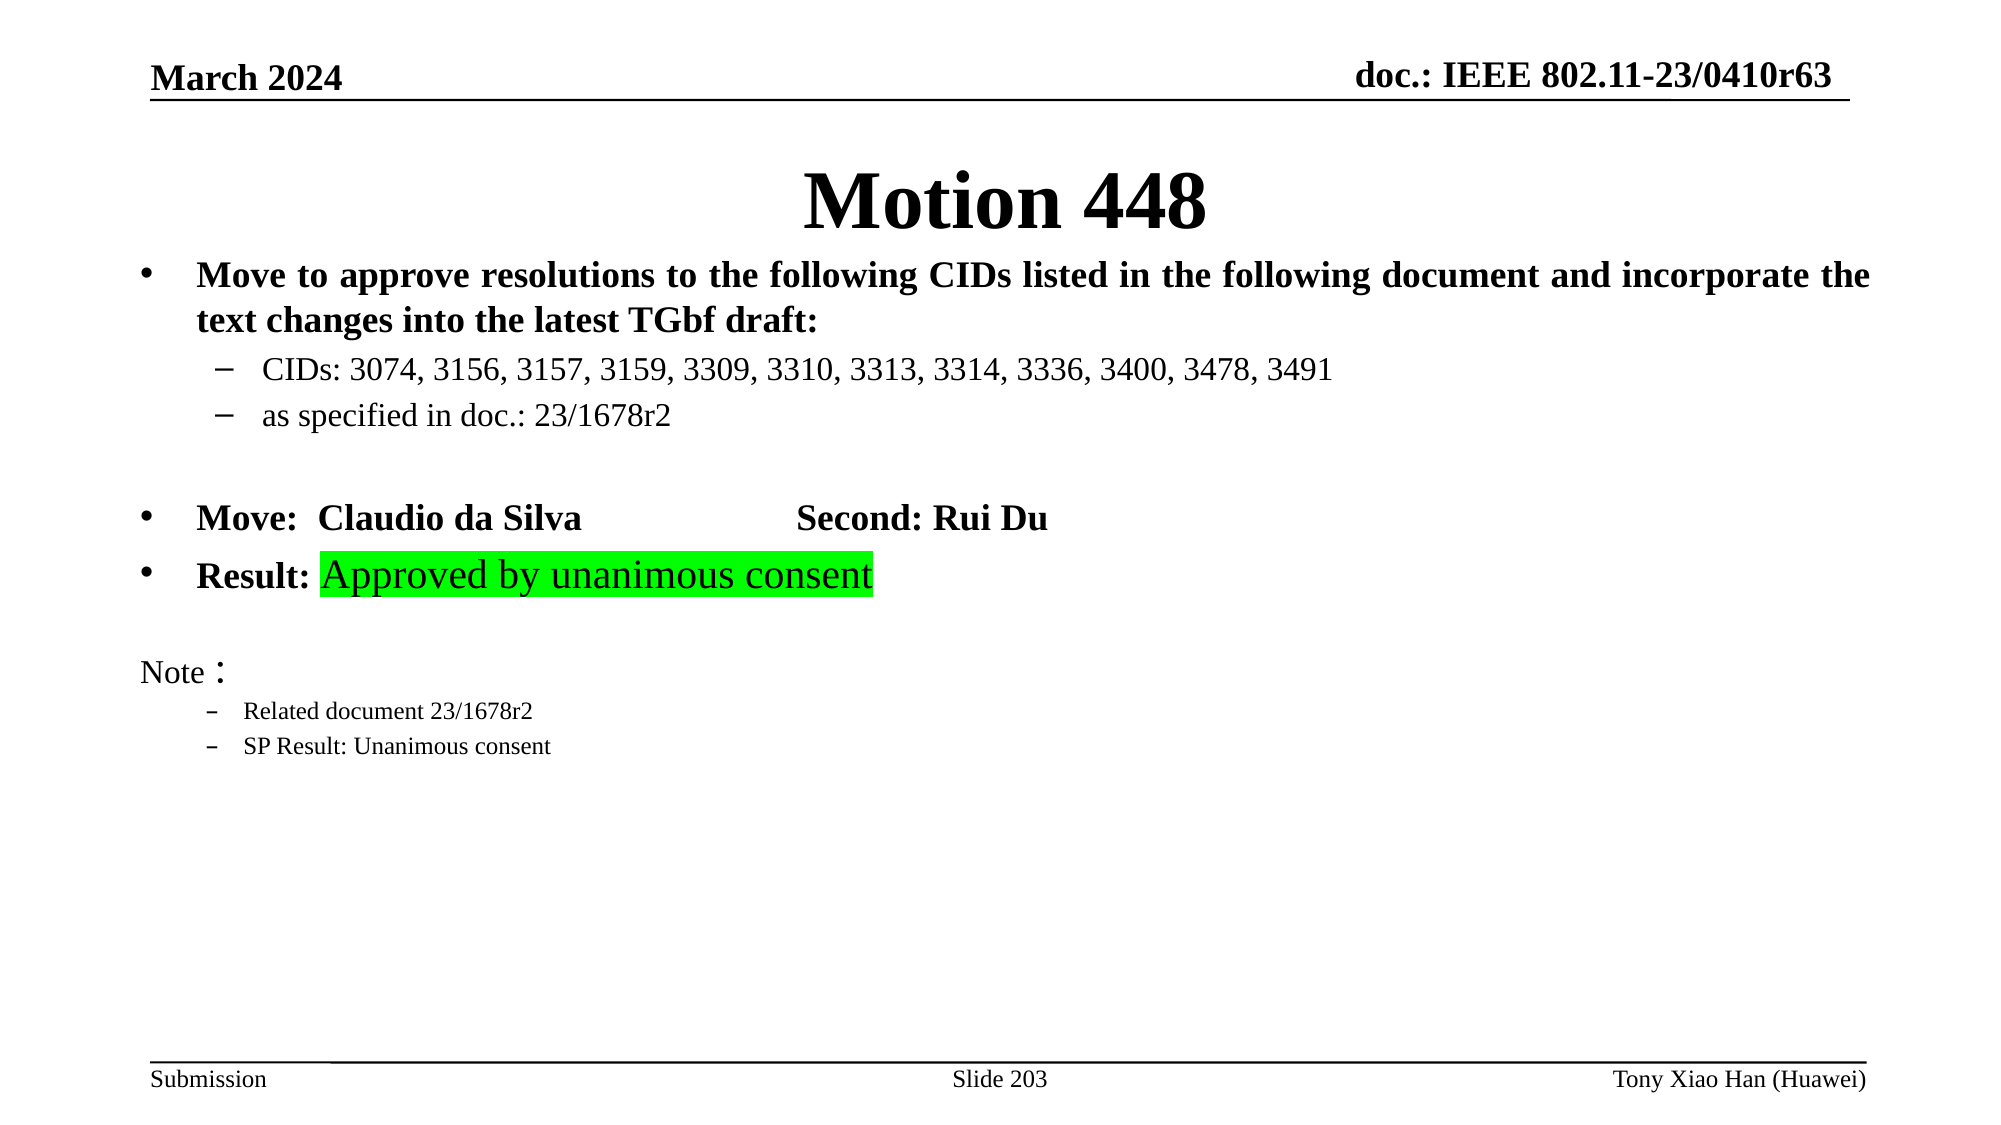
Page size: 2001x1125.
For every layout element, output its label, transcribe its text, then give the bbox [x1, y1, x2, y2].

text_box Move to approve resolutions to the following CIDs listed in the following document and incorporate the text changes into the latest TGbf draft: CIDs: 3074, 3156, 3157, 3159, 3309, 3310, 3313, 3314, 3336, 3400, 3478, 3491 as specified in doc.: 23/1678r2 Move: Claudio da Silva Second: Rui Du Result: Approved by unanimous consent Note： Related document 23/1678r2 SP Result: Unanimous consent [125, 212, 1888, 988]
text_box Motion 448 [368, 137, 1644, 212]
